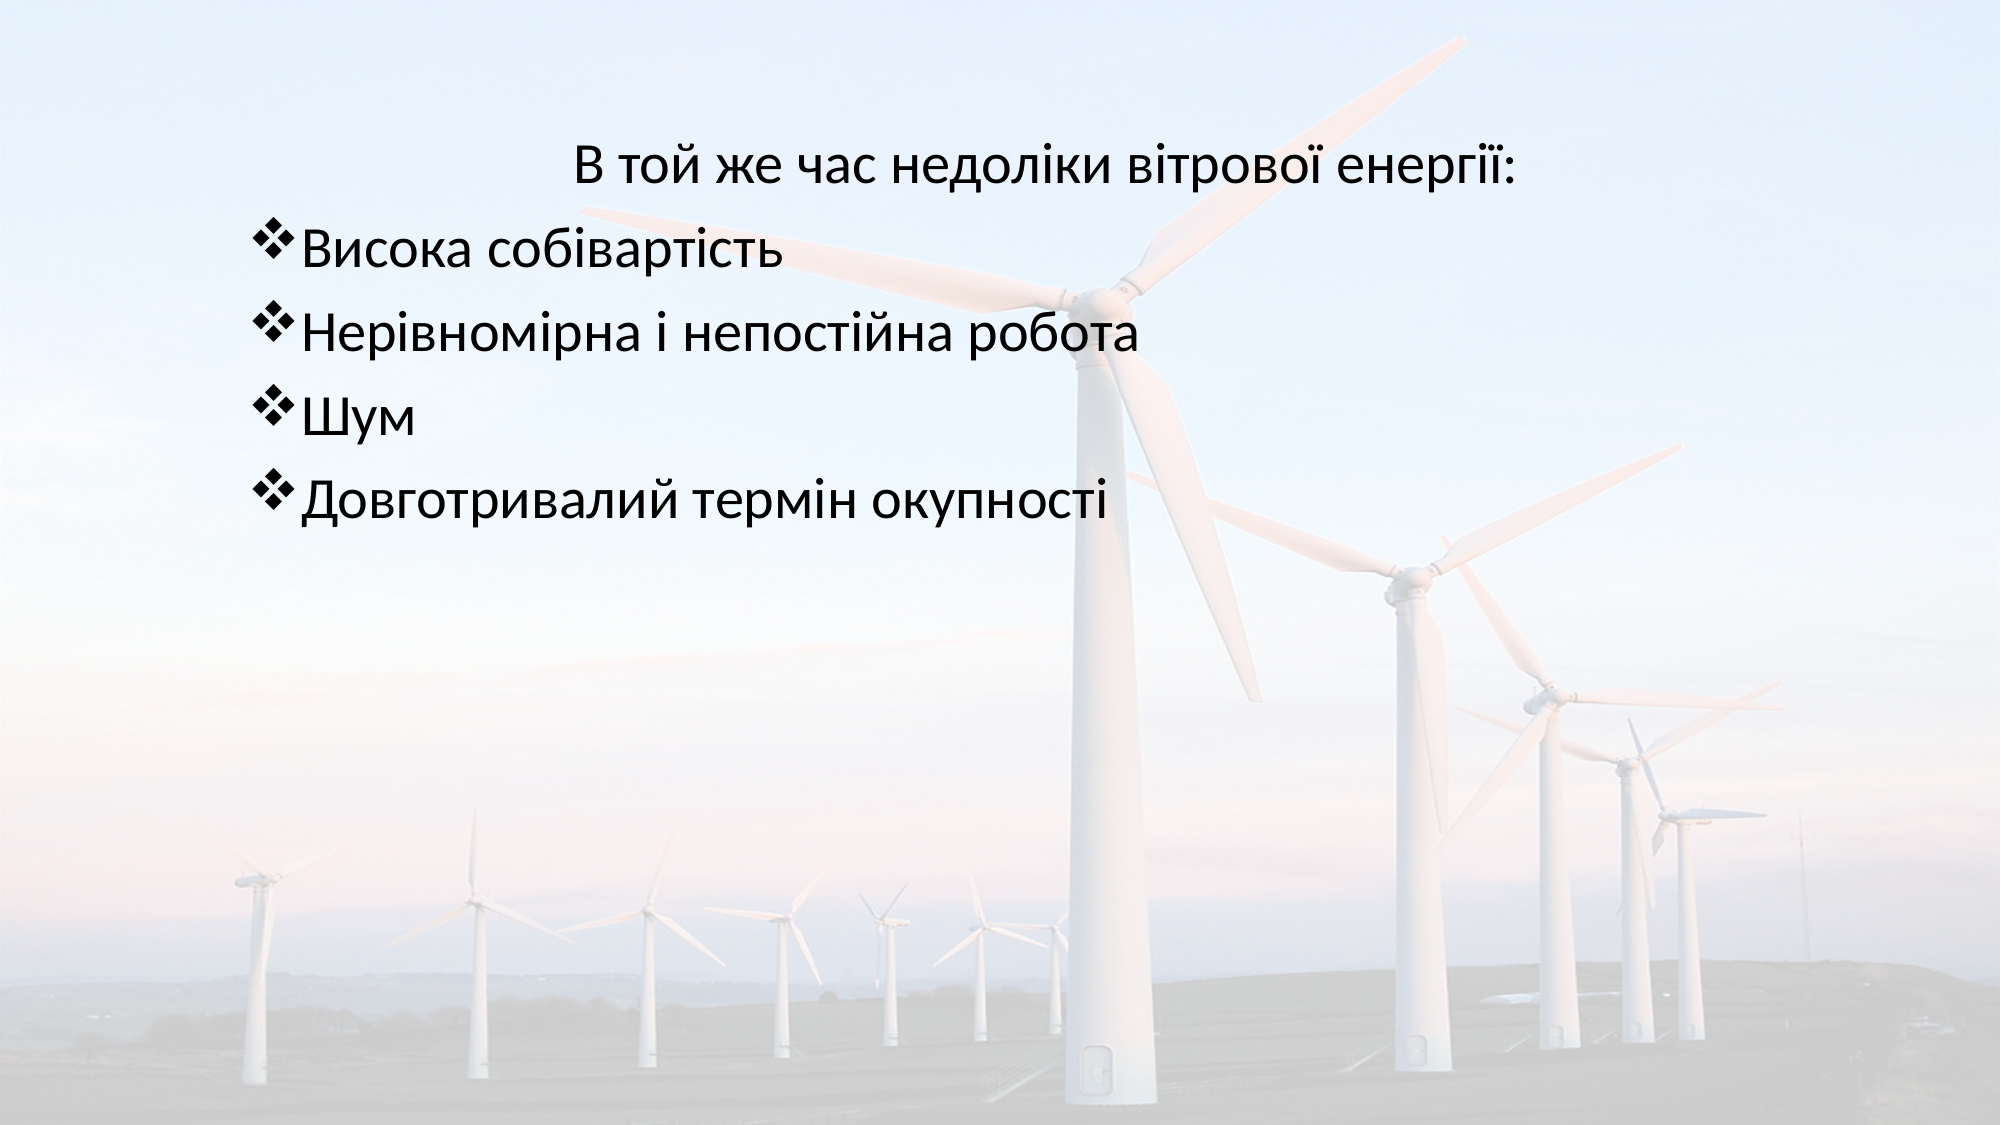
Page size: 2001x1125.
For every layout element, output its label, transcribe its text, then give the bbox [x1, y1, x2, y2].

list В той же час недоліки вітрової енергії: Висока собівартість Нерівномірна і непостійна робота Шум Довготривалий термін окупності [232, 126, 1860, 585]
